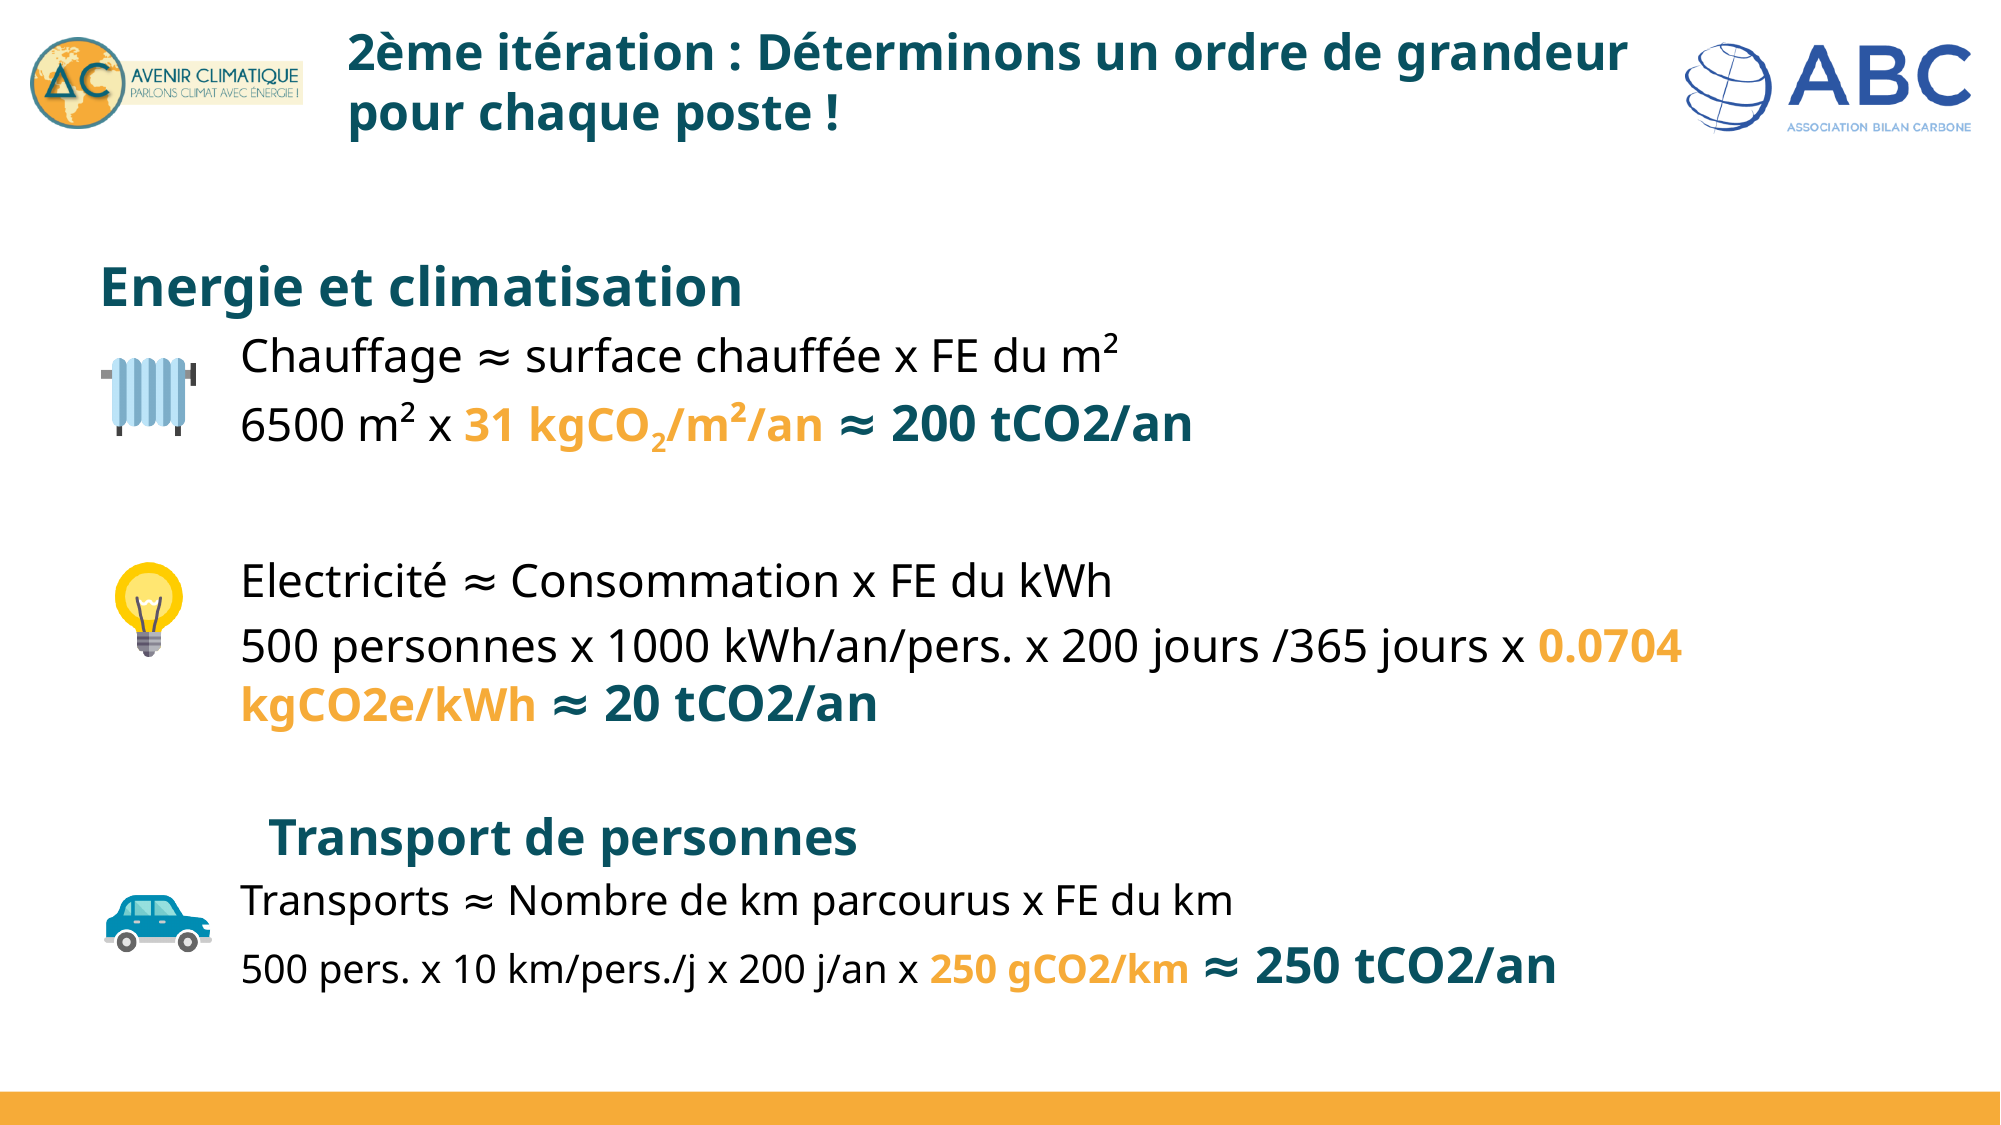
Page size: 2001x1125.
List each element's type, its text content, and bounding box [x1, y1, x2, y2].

picture [1686, 42, 1971, 134]
title 2ème itération : Déterminons un ordre de grandeur pour chaque poste ! [332, 0, 1686, 161]
picture [100, 562, 196, 658]
picture [103, 869, 213, 978]
picture [100, 349, 196, 445]
picture [30, 37, 303, 129]
list Energie et climatisation Chauffage ≈ surface chauffée x FE du m² 6500 m² x 31 kgCO2/m²/an ≈ 200 tCO2/an Electricité ≈ Consommation x FE du kWh 500 personnes x 1000 kWh/an/pers. x 200 jours /365 jours x 0.0704 kgCO2e/kWh ≈ 20 tCO2/an Transport de personnes Transports ≈ Nombre de km parcourus x FE du km 500 pers. x 10 km/pers./j x 200 j/an x 250 gCO2/km ≈ 250 tCO2/an [85, 231, 1928, 1029]
